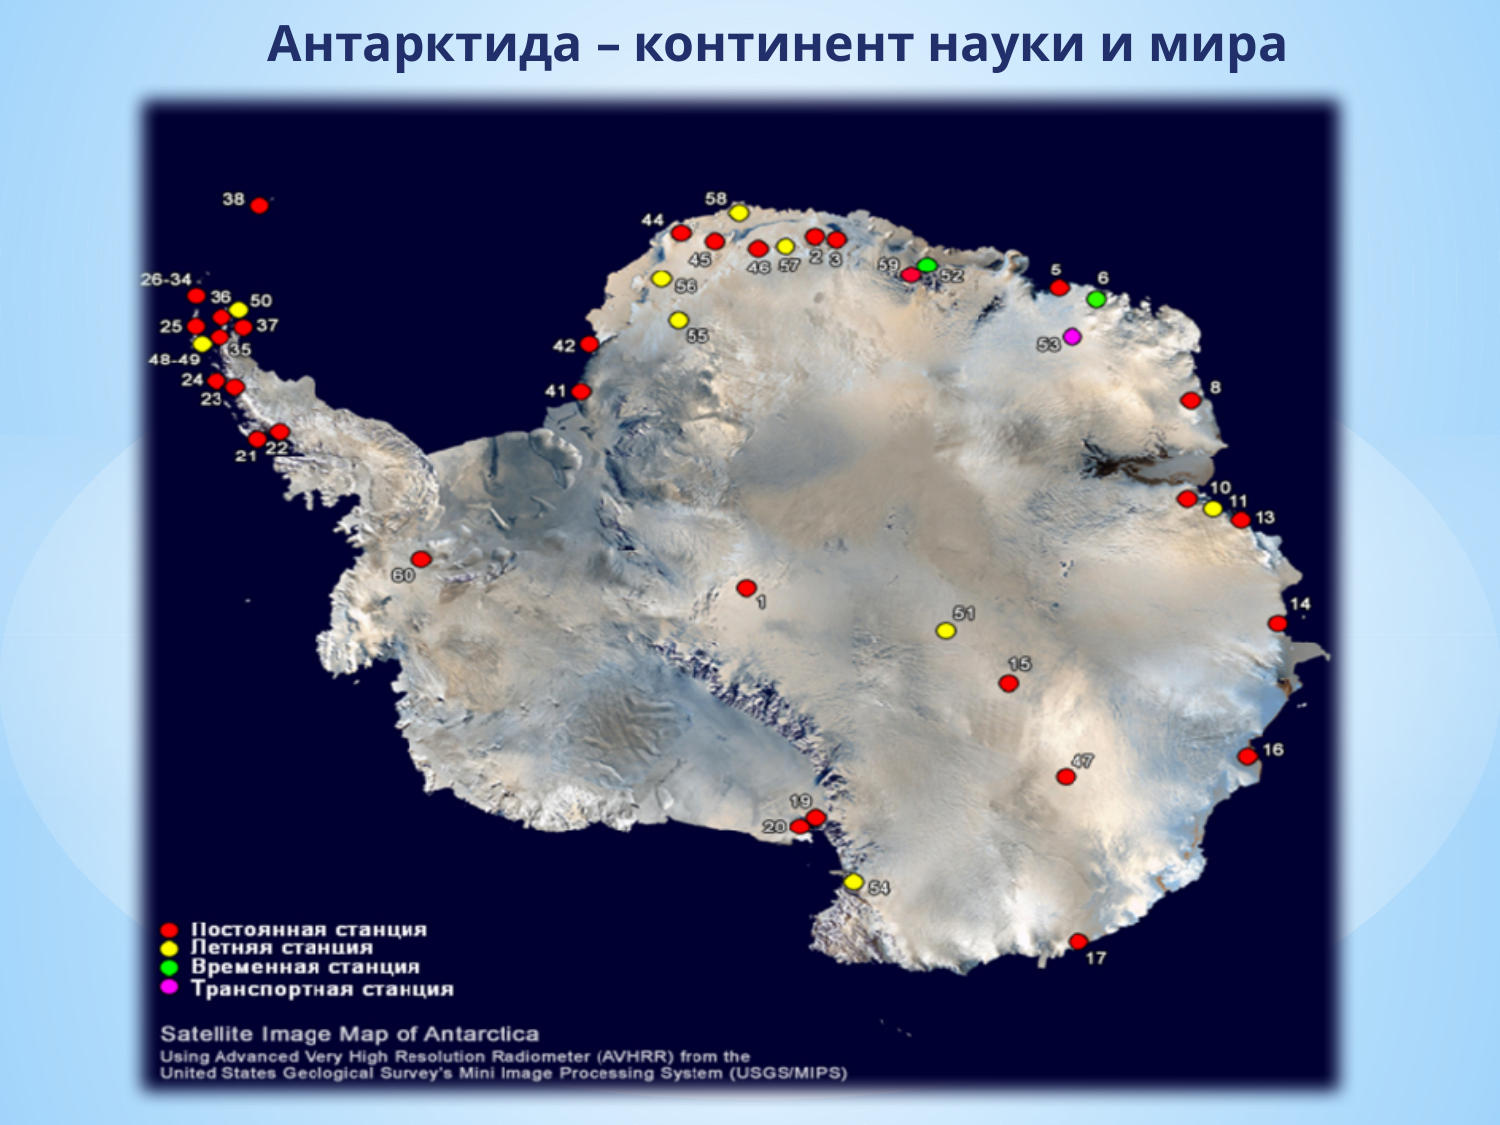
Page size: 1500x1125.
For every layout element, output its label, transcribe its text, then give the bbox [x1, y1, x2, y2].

picture [124, 83, 1357, 1110]
title Антарктида – континент науки и мира [174, 4, 1353, 82]
